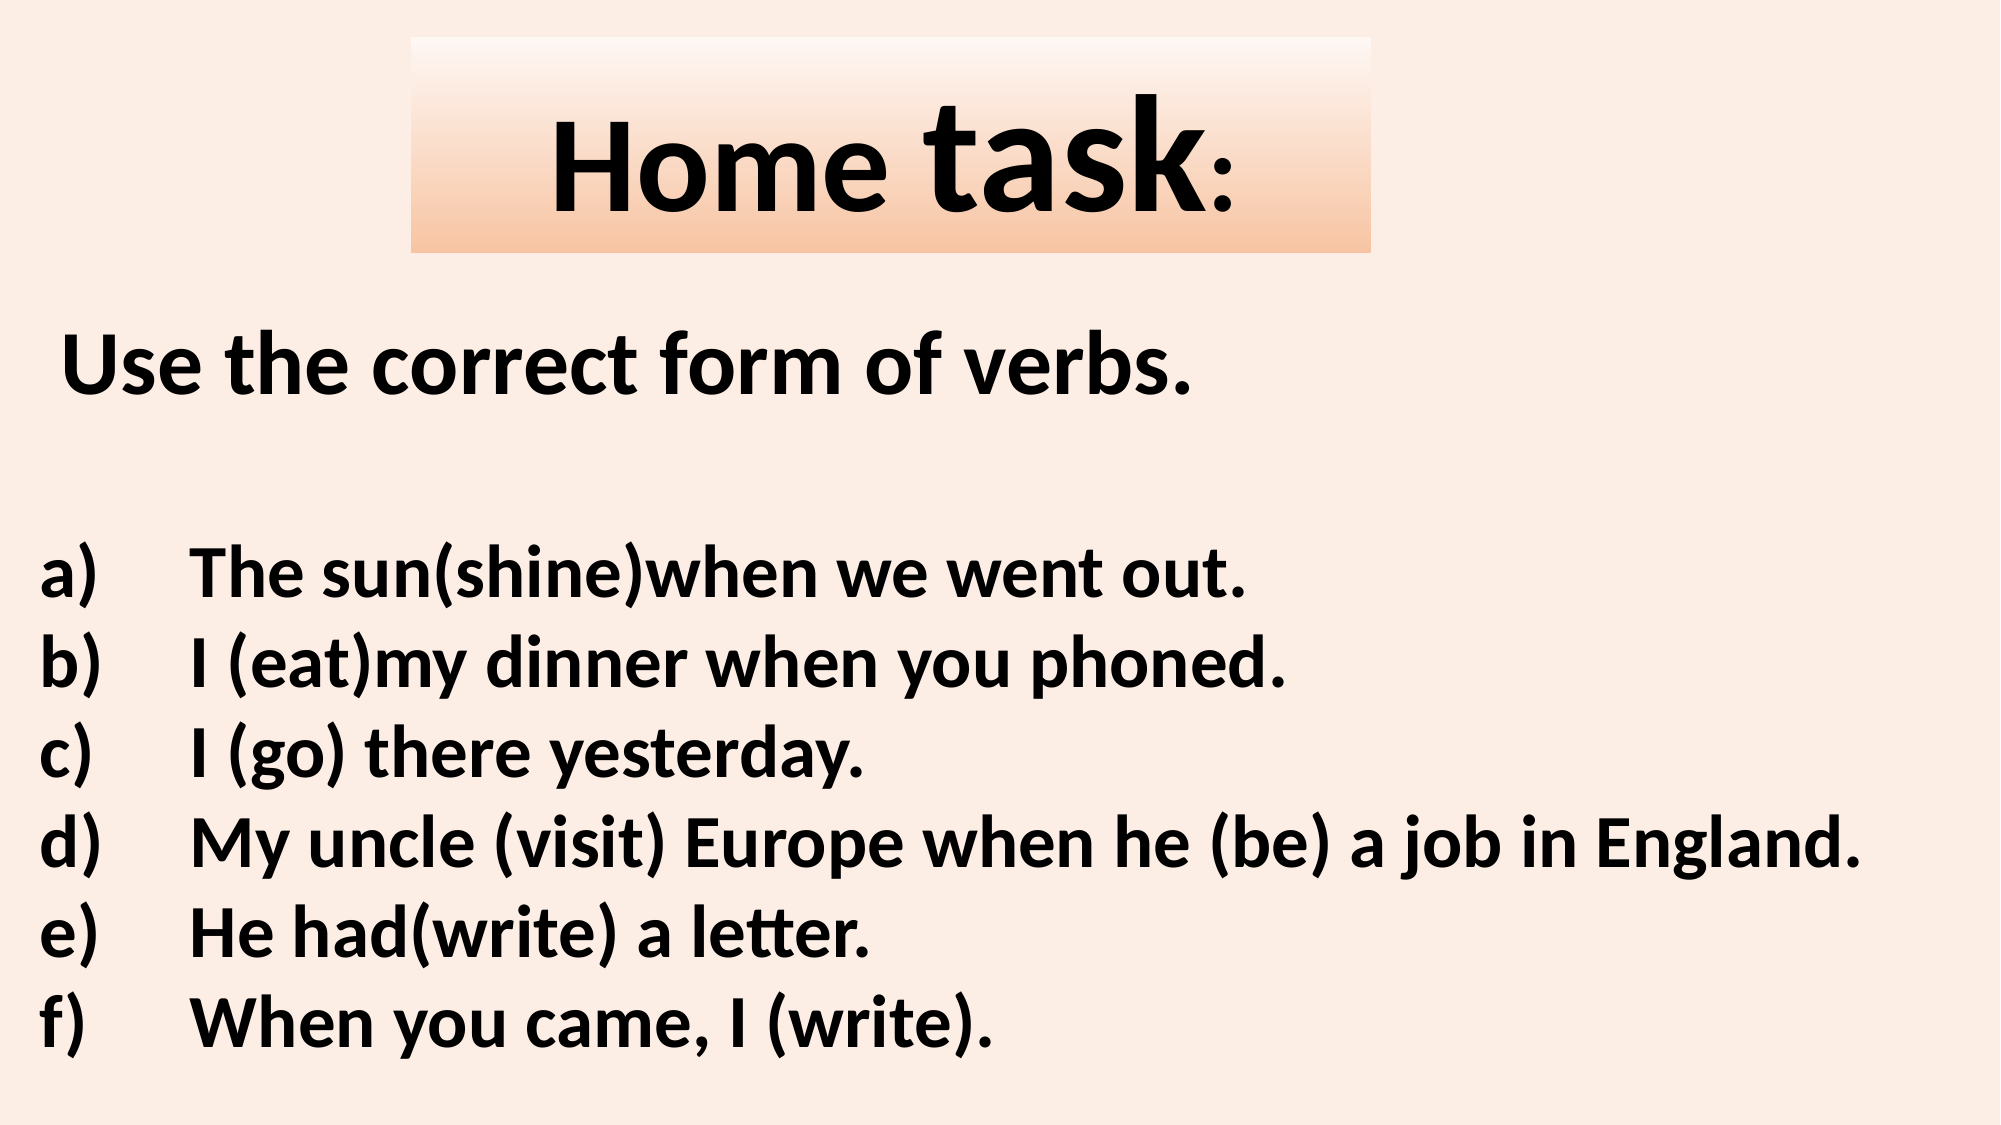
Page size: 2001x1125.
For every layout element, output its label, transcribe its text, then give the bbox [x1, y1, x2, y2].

text_box Home task: [411, 37, 1371, 253]
text_box Use the correct form of verbs. The sun(shine)when we went out. I (eat)my dinner when you phoned. I (go) there yesterday. My uncle (visit) Europe when he (be) a job in England. He had(write) a letter. When you came, I (write). [25, 295, 1903, 1070]
